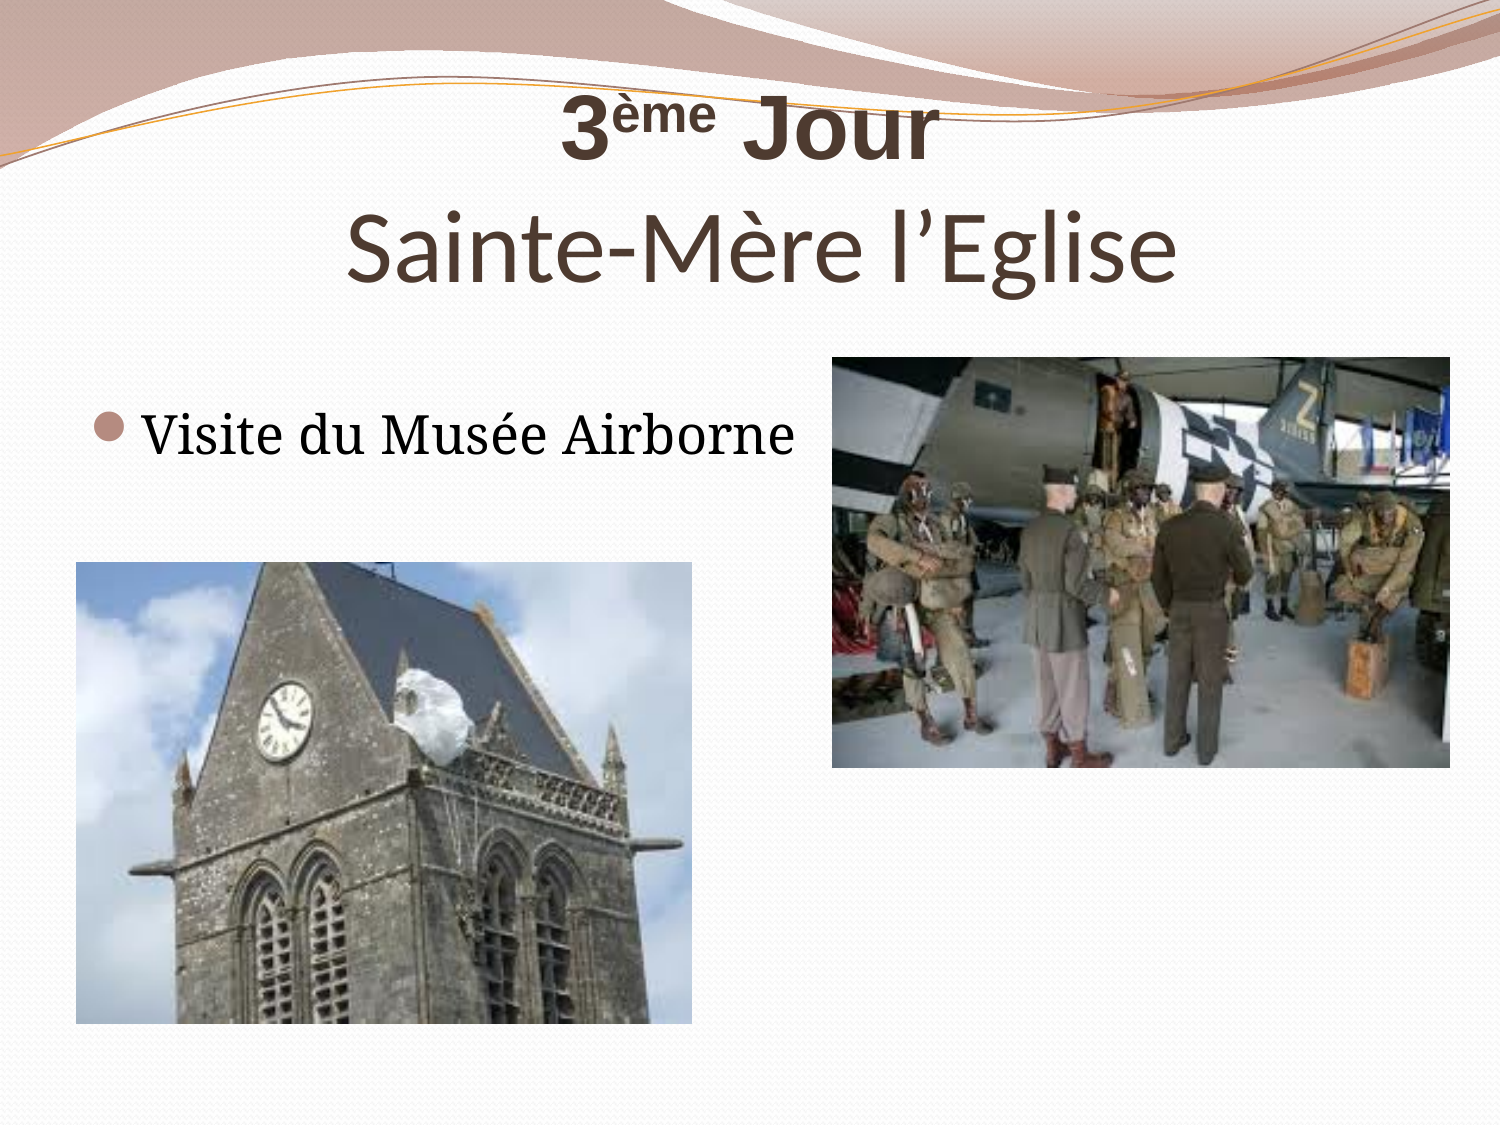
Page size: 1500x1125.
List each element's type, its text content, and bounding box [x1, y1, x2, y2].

title 3ème Jour Sainte-Mère l’Eglise [76, 19, 1425, 303]
list Visite du Musée Airborne [75, 317, 1425, 1035]
picture [76, 562, 692, 1024]
picture [832, 356, 1450, 768]
